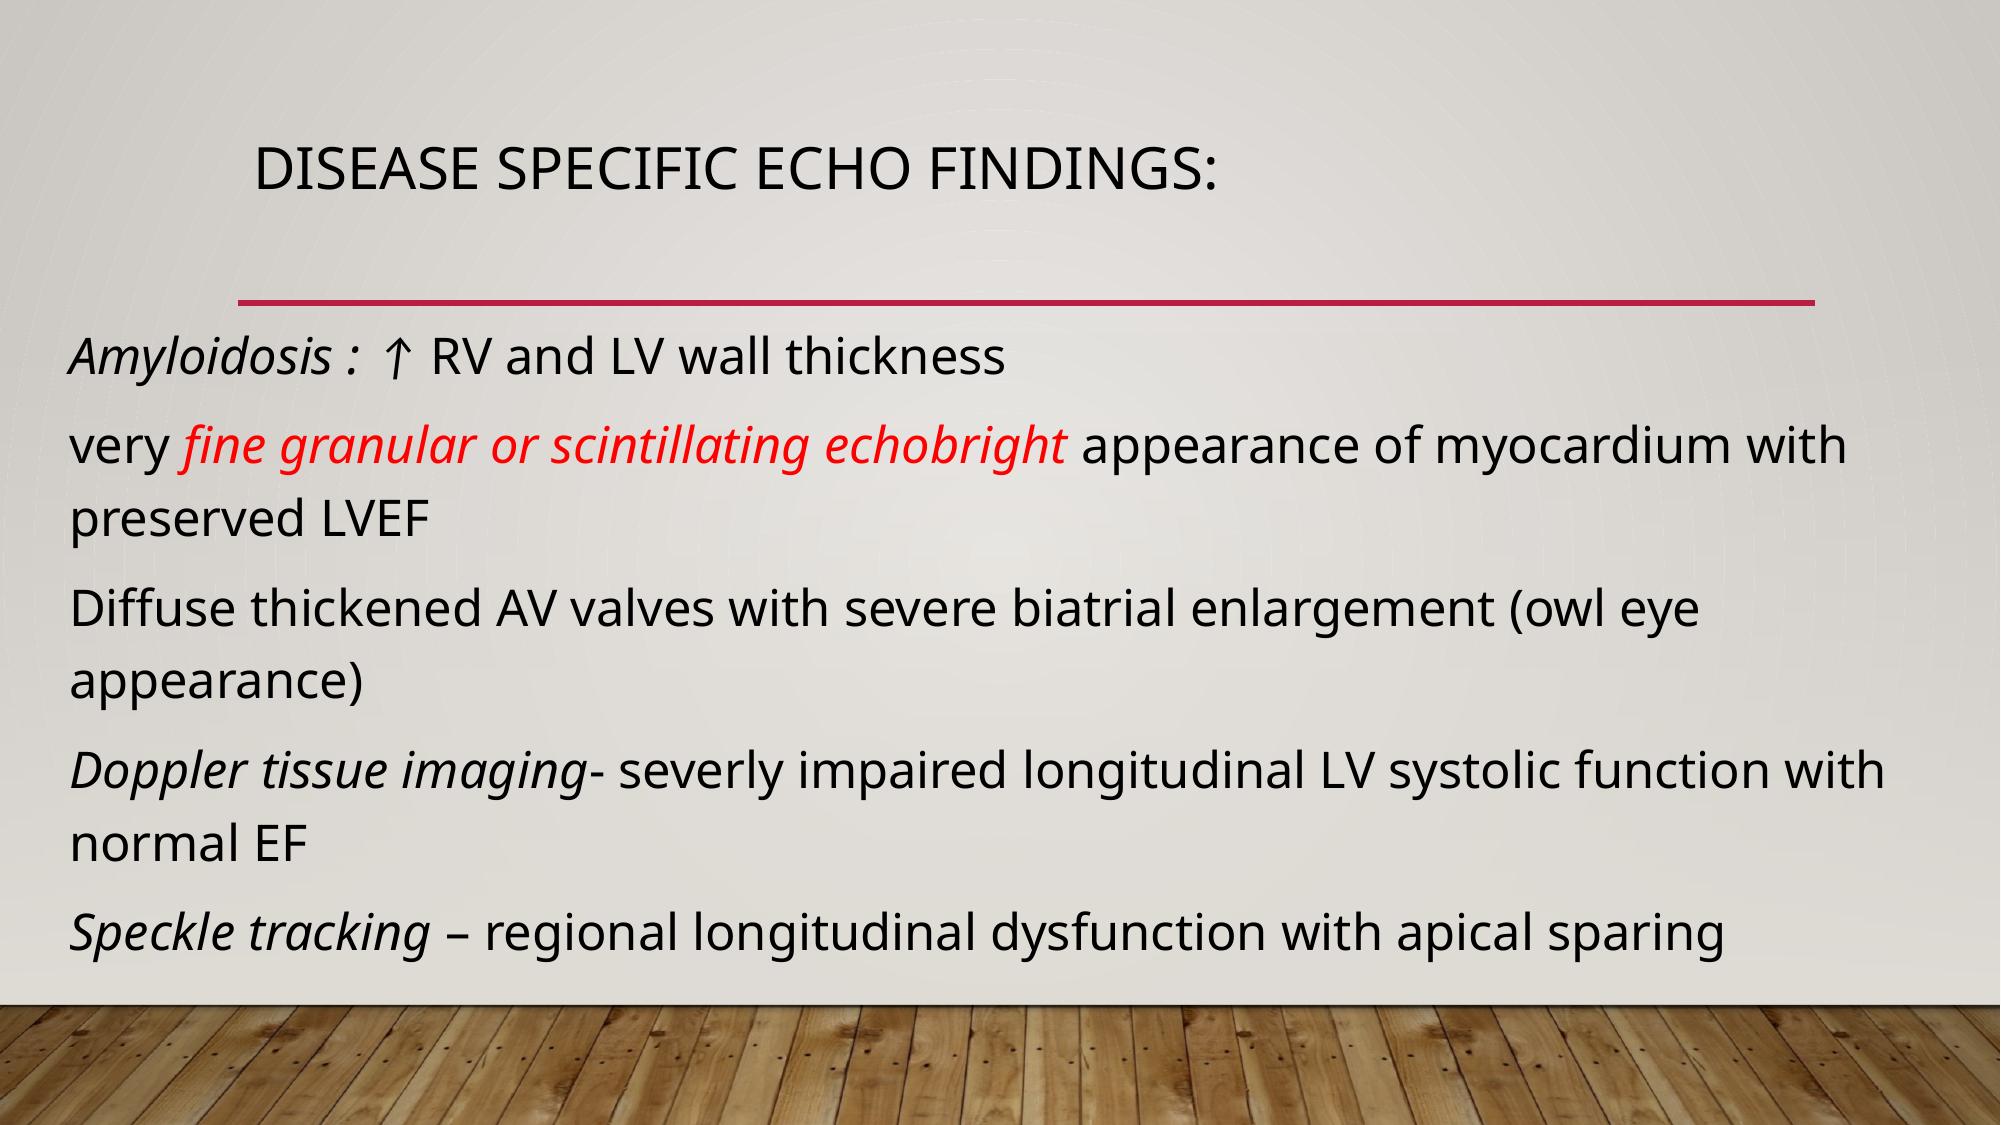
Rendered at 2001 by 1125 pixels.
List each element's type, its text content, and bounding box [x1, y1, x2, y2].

list Amyloidosis : ↑ RV and LV wall thickness very fine granular or scintillating echobright appearance of myocardium with preserved LVEF Diffuse thickened AV valves with severe biatrial enlargement (owl eye appearance) Doppler tissue imaging- severly impaired longitudinal LV systolic function with normal EF Speckle tracking – regional longitudinal dysfunction with apical sparing [54, 304, 1971, 975]
picture [0, 1005, 2000, 1125]
title Disease specific ECHO findings: [238, 131, 1814, 304]
